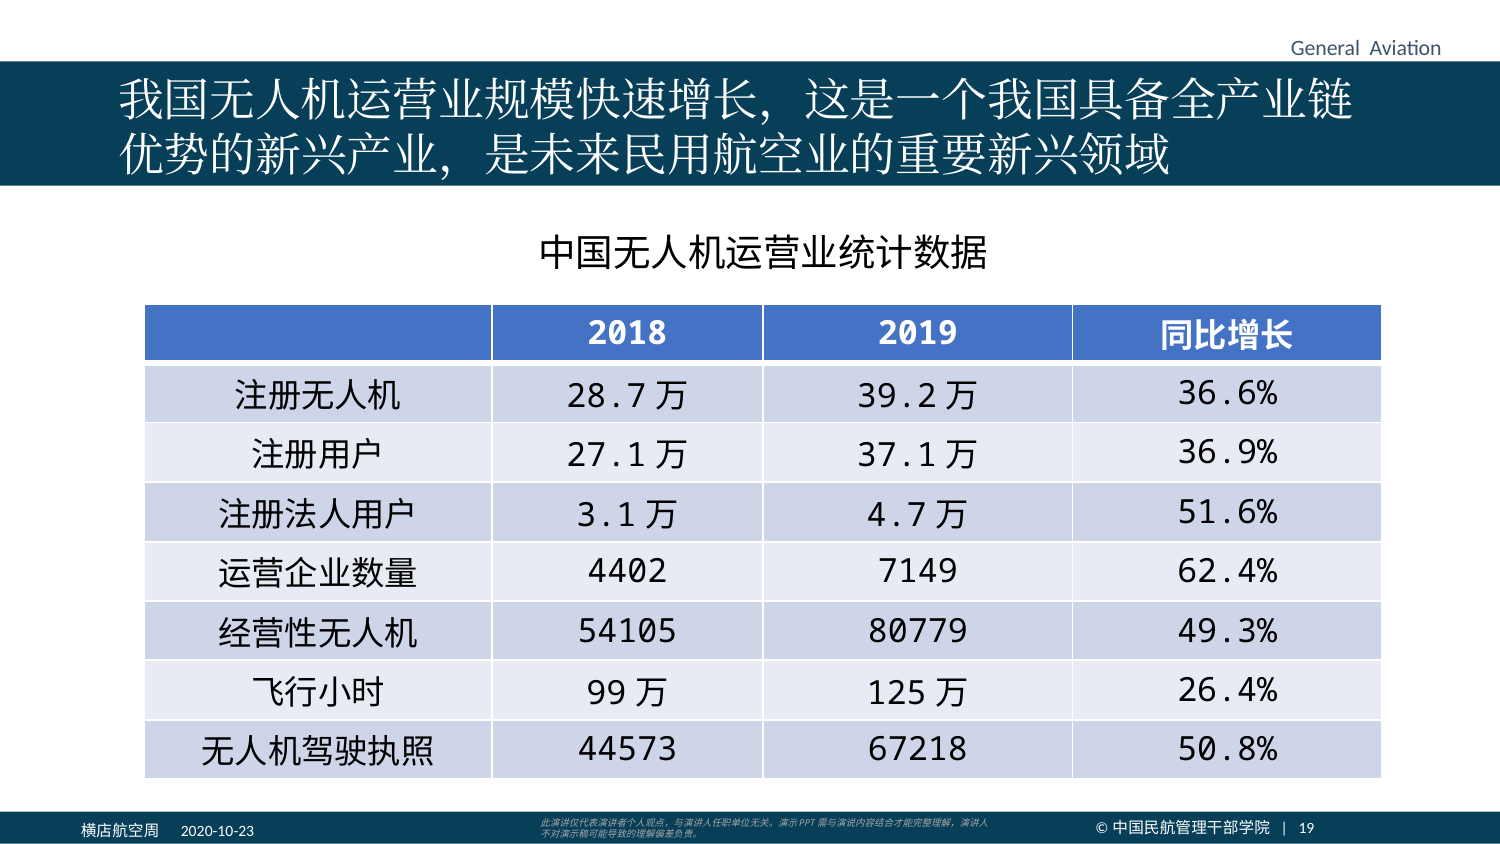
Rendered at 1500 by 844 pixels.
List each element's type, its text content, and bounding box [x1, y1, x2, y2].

table_cell 飞行小时 [145, 661, 491, 719]
table_header 2019 [764, 305, 1072, 360]
table_cell 62.4% [1073, 543, 1381, 600]
table_cell 54105 [493, 602, 762, 659]
table_header [145, 305, 491, 360]
table_cell 注册法人用户 [145, 483, 491, 541]
table_cell 67218 [764, 721, 1072, 778]
table_cell 4.7万 [764, 483, 1072, 541]
table_cell 51.6% [1073, 483, 1381, 541]
table_cell 无人机驾驶执照 [145, 721, 491, 778]
title 我国无人机运营业规模快速增长，这是一个我国具备全产业链优势的新兴产业，是未来民用航空业的重要新兴领域 [103, 43, 1397, 207]
table_cell 125万 [764, 661, 1072, 719]
table_cell 44573 [493, 721, 762, 778]
table_cell 39.2万 [764, 366, 1072, 422]
table_cell 运营企业数量 [145, 543, 491, 600]
picture [1225, 826, 1232, 833]
table_cell 4402 [493, 543, 762, 600]
table_cell 3.1万 [493, 483, 762, 541]
table_cell 27.1万 [493, 423, 762, 481]
text_box 中国无人机运营业统计数据 [431, 223, 1096, 280]
table_cell 28.7万 [493, 366, 762, 422]
table_cell 50.8% [1073, 721, 1381, 778]
table_cell 注册无人机 [145, 366, 491, 422]
table_cell 99万 [493, 661, 762, 719]
table_cell 经营性无人机 [145, 602, 491, 659]
table_header 同比增长 [1073, 305, 1381, 360]
table_cell 36.6% [1073, 366, 1381, 422]
table_cell 26.4% [1073, 661, 1381, 719]
table_cell 80779 [764, 602, 1072, 659]
table_cell 37.1万 [764, 423, 1072, 481]
table_cell 49.3% [1073, 602, 1381, 659]
table_cell 7149 [764, 543, 1072, 600]
table_cell 注册用户 [145, 423, 491, 481]
table_cell 36.9% [1073, 423, 1381, 481]
table_header 2018 [493, 305, 762, 360]
